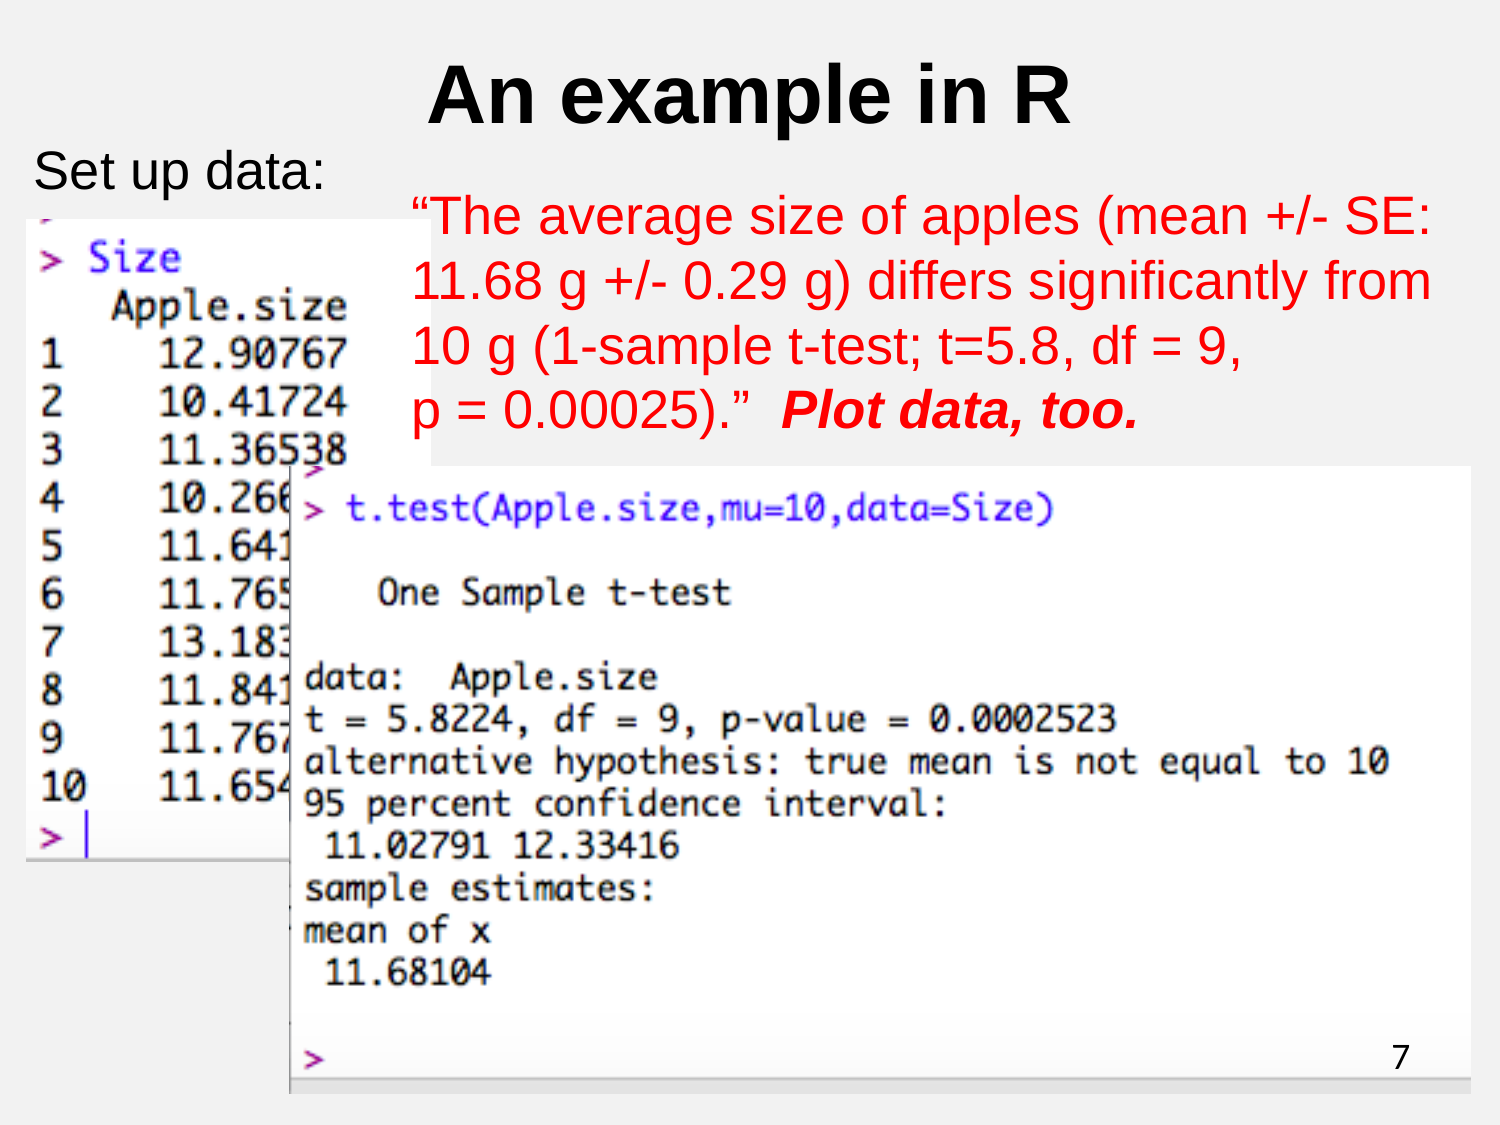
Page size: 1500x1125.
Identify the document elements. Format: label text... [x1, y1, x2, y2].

picture [26, 219, 1471, 1095]
text_box Set up data: [19, 128, 342, 208]
text_box An example in R [411, 32, 1089, 148]
text_box “The average size of apples (mean +/- SE: 11.68 g +/- 0.29 g) differs significantly from 10 g (1-sample t-test; t=5.8, df = 9, p = 0.00025).” Plot data, too. [396, 172, 1479, 448]
